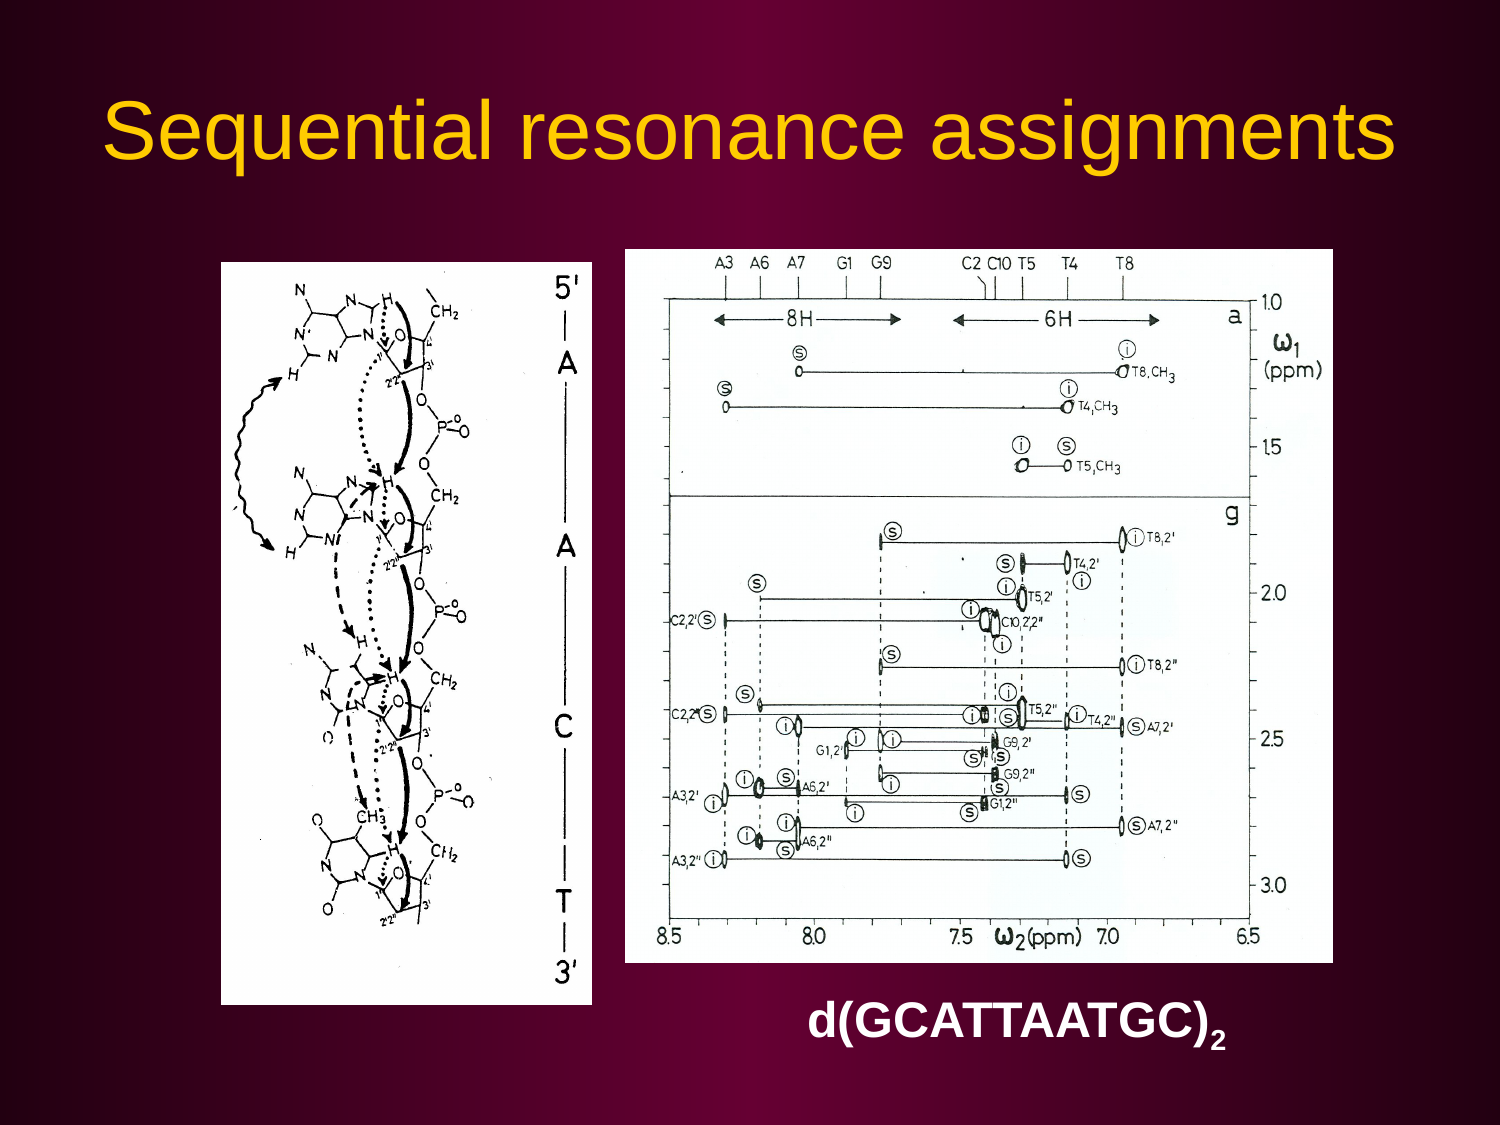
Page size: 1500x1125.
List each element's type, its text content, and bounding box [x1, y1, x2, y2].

picture [221, 262, 592, 1006]
text_box Sequential resonance assignments [74, 95, 1425, 182]
text_box d(GCATTAATGC)2 [792, 987, 1242, 1057]
picture [625, 249, 1334, 963]
